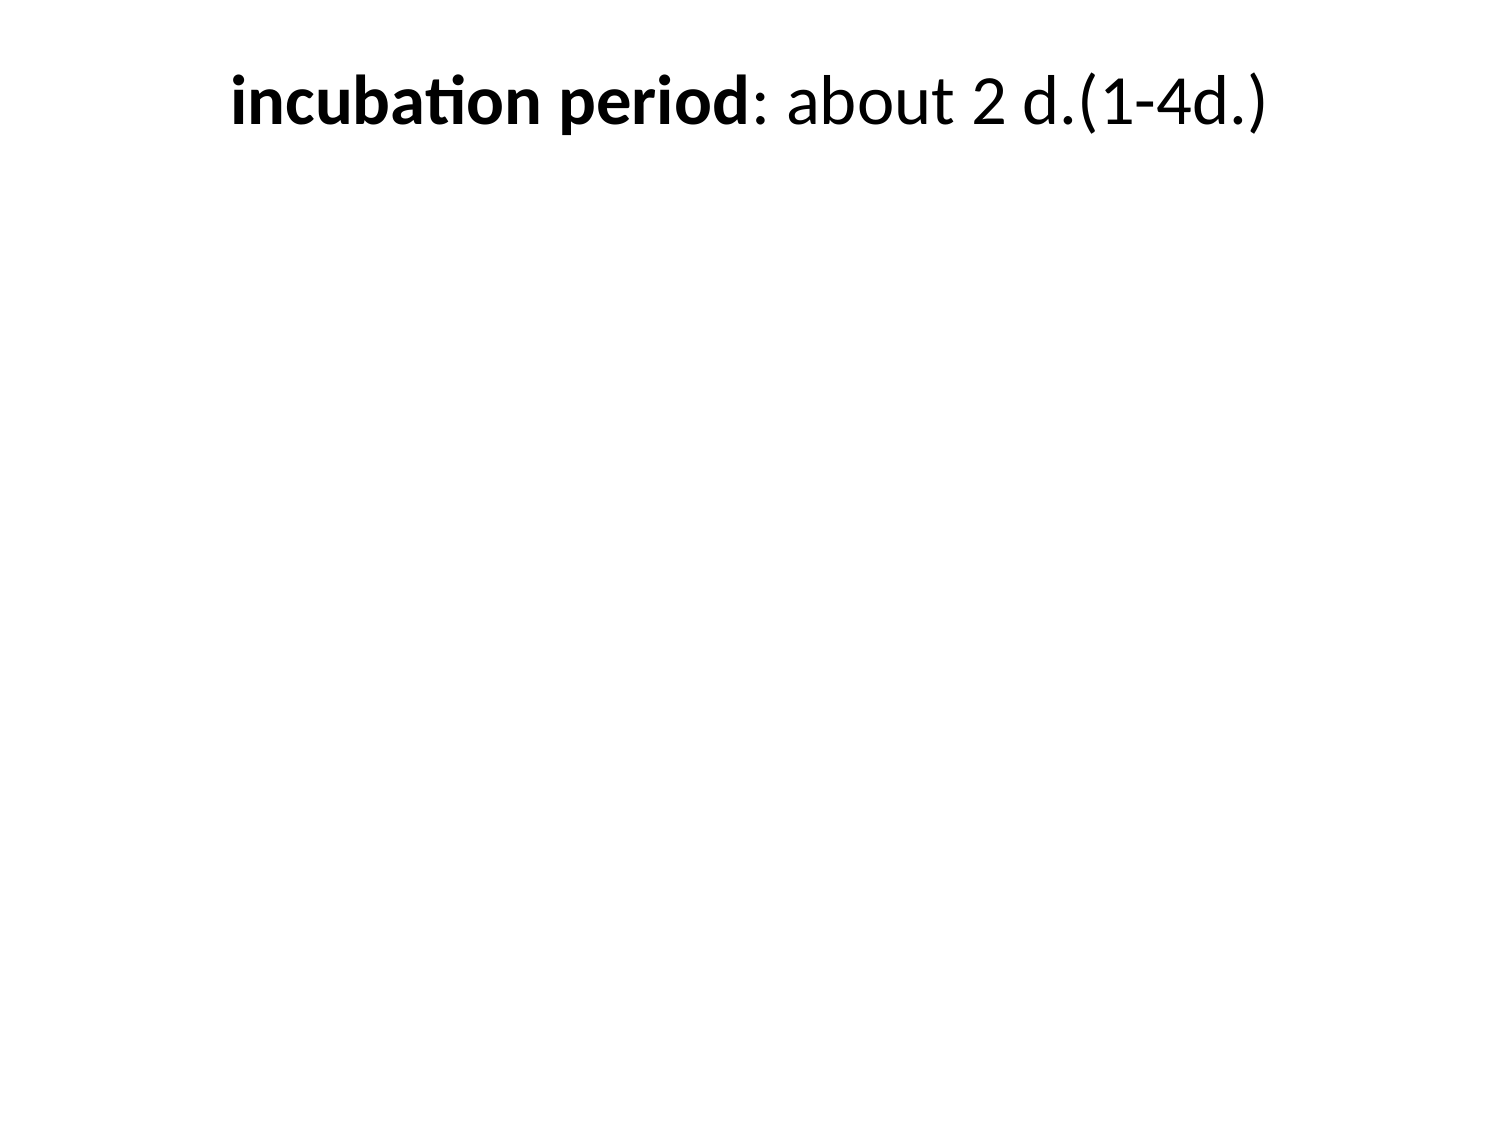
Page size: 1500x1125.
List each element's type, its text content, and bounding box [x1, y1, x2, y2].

title incubation period: about 2 d.(1-4d.) [75, 45, 1425, 233]
